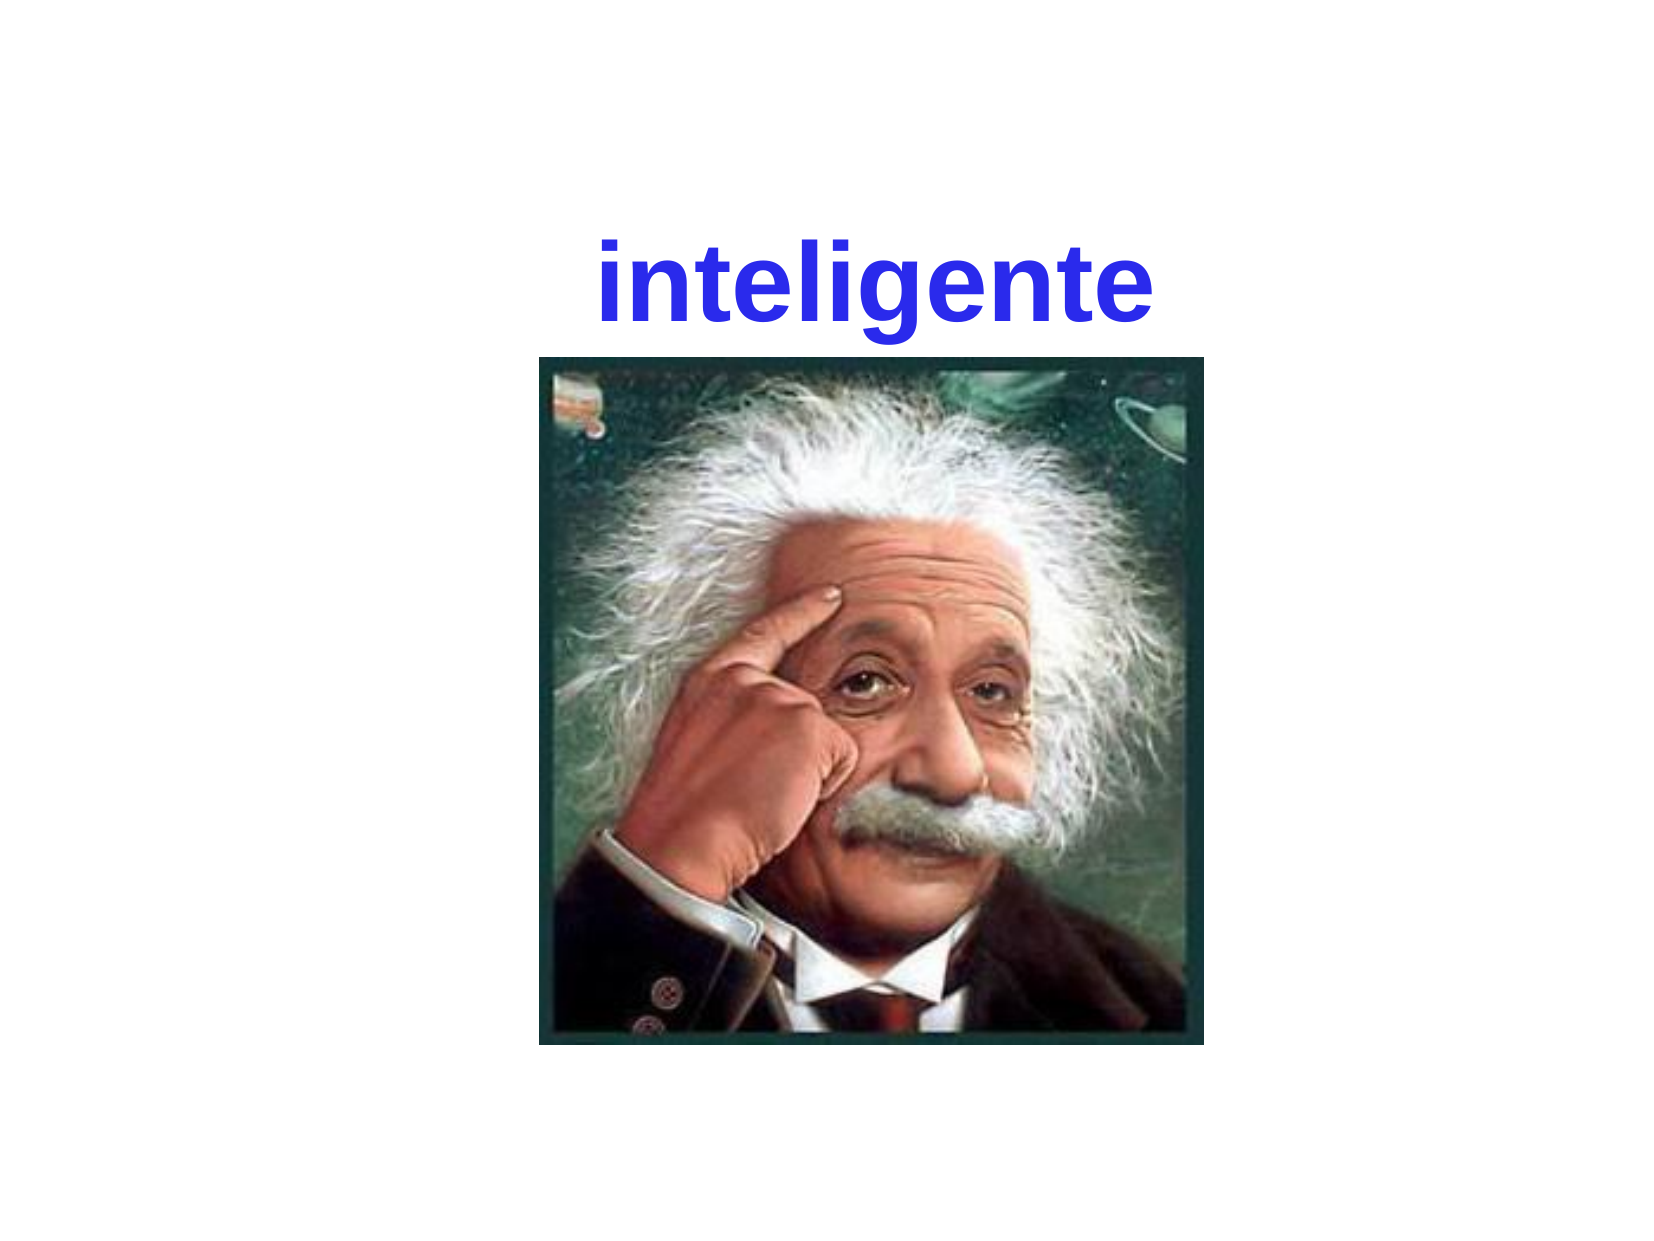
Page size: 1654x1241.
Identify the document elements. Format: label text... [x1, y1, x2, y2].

picture [539, 357, 1204, 1046]
text_box inteligente [579, 219, 1173, 353]
